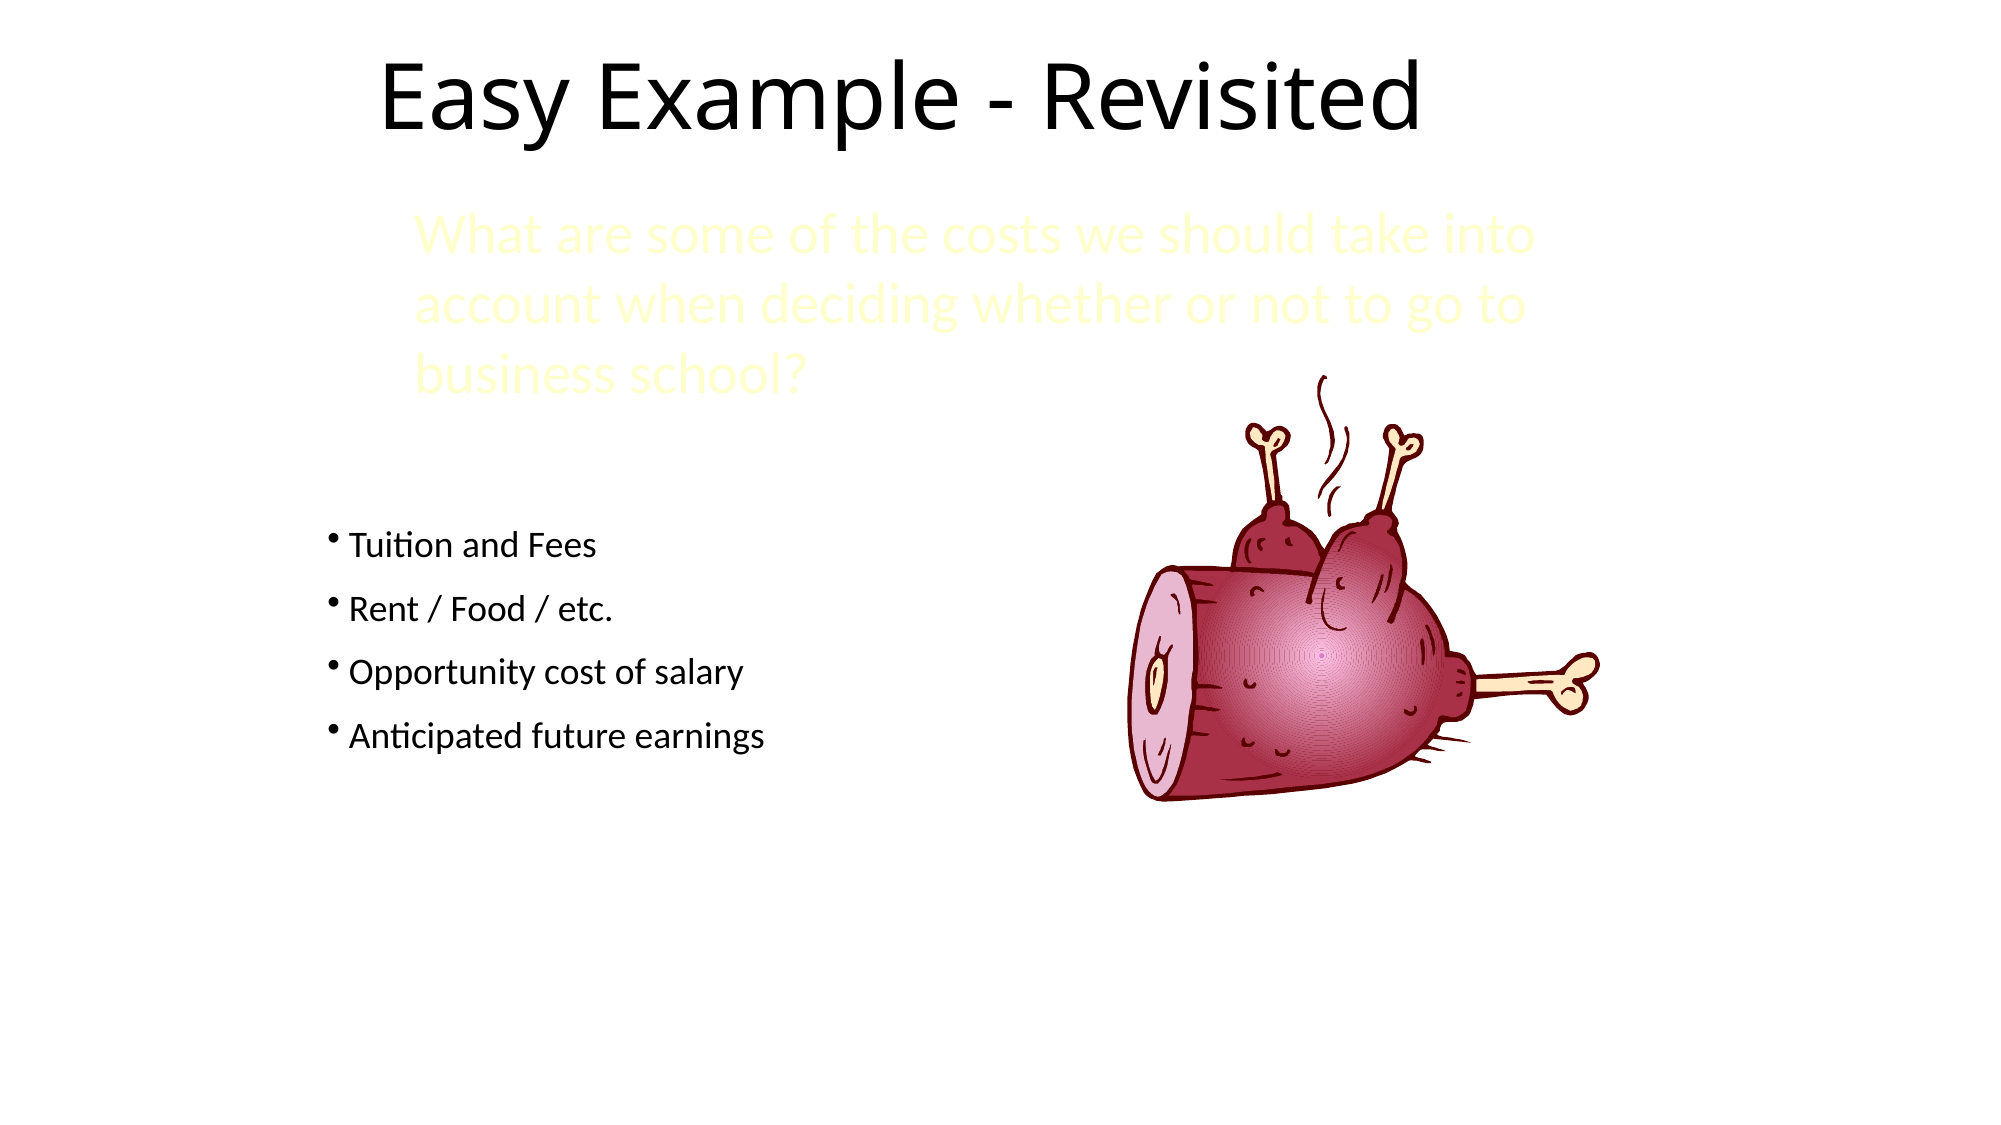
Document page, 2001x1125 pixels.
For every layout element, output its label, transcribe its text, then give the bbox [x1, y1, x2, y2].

picture [1124, 374, 1600, 802]
text_box Tuition and Fees Rent / Food / etc. Opportunity cost of salary Anticipated future earnings [312, 512, 975, 764]
text_box What are some of the costs we should take into account when deciding whether or not to go to business school? [399, 187, 1600, 413]
title Easy Example - Revisited [362, 37, 1638, 163]
